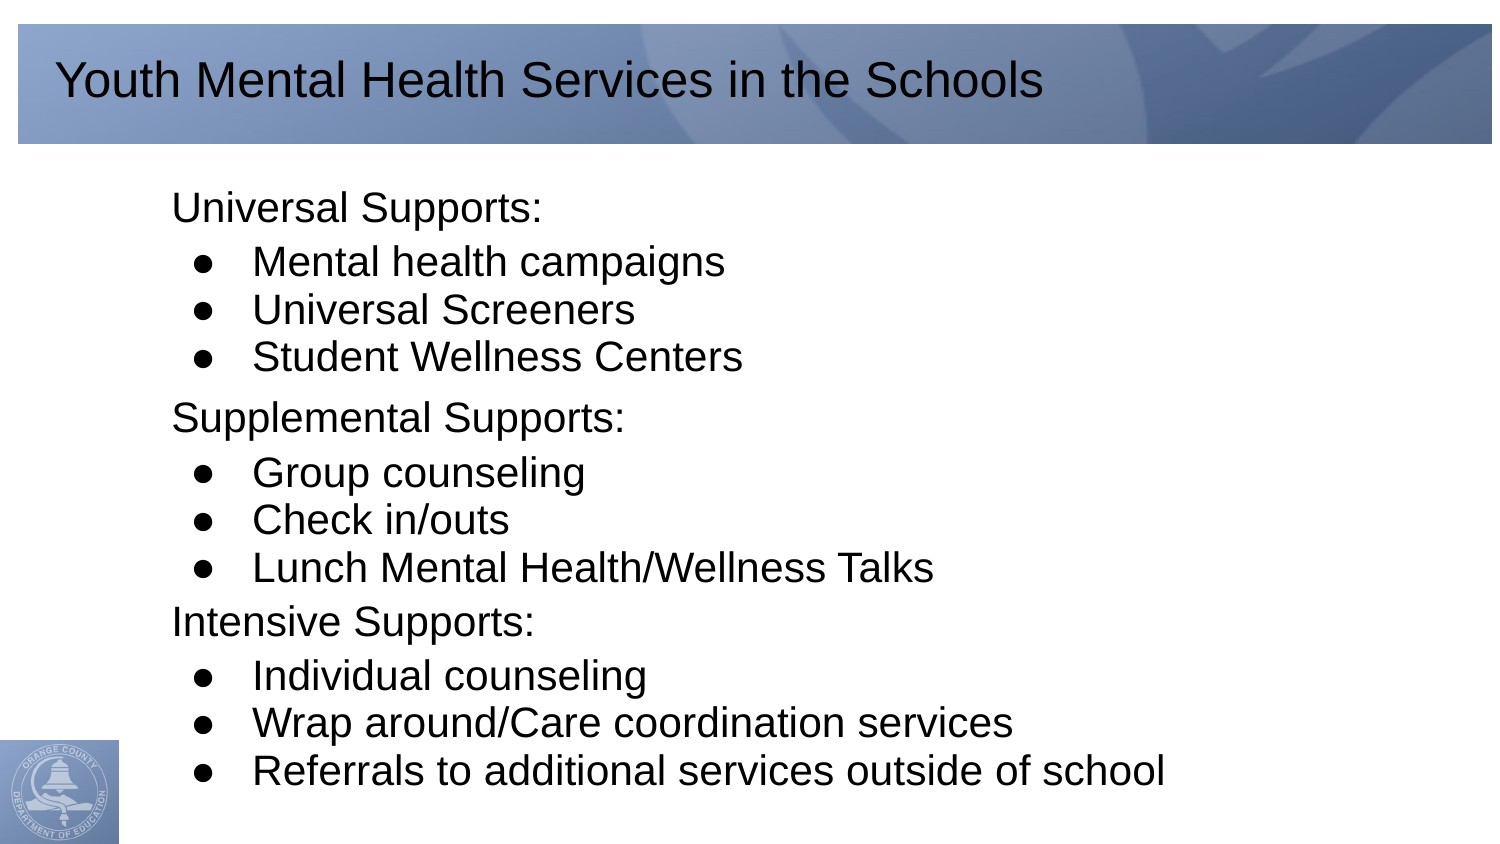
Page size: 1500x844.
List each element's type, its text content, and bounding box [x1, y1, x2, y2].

picture [18, 23, 1492, 144]
list Universal Supports: Mental health campaigns Universal Screeners Student Wellness Centers Supplemental Supports: Group counseling Check in/outs Lunch Mental Health/Wellness Talks Intensive Supports: Individual counseling Wrap around/Care coordination services Referrals to additional services outside of school [156, 161, 1430, 828]
picture [0, 740, 119, 844]
